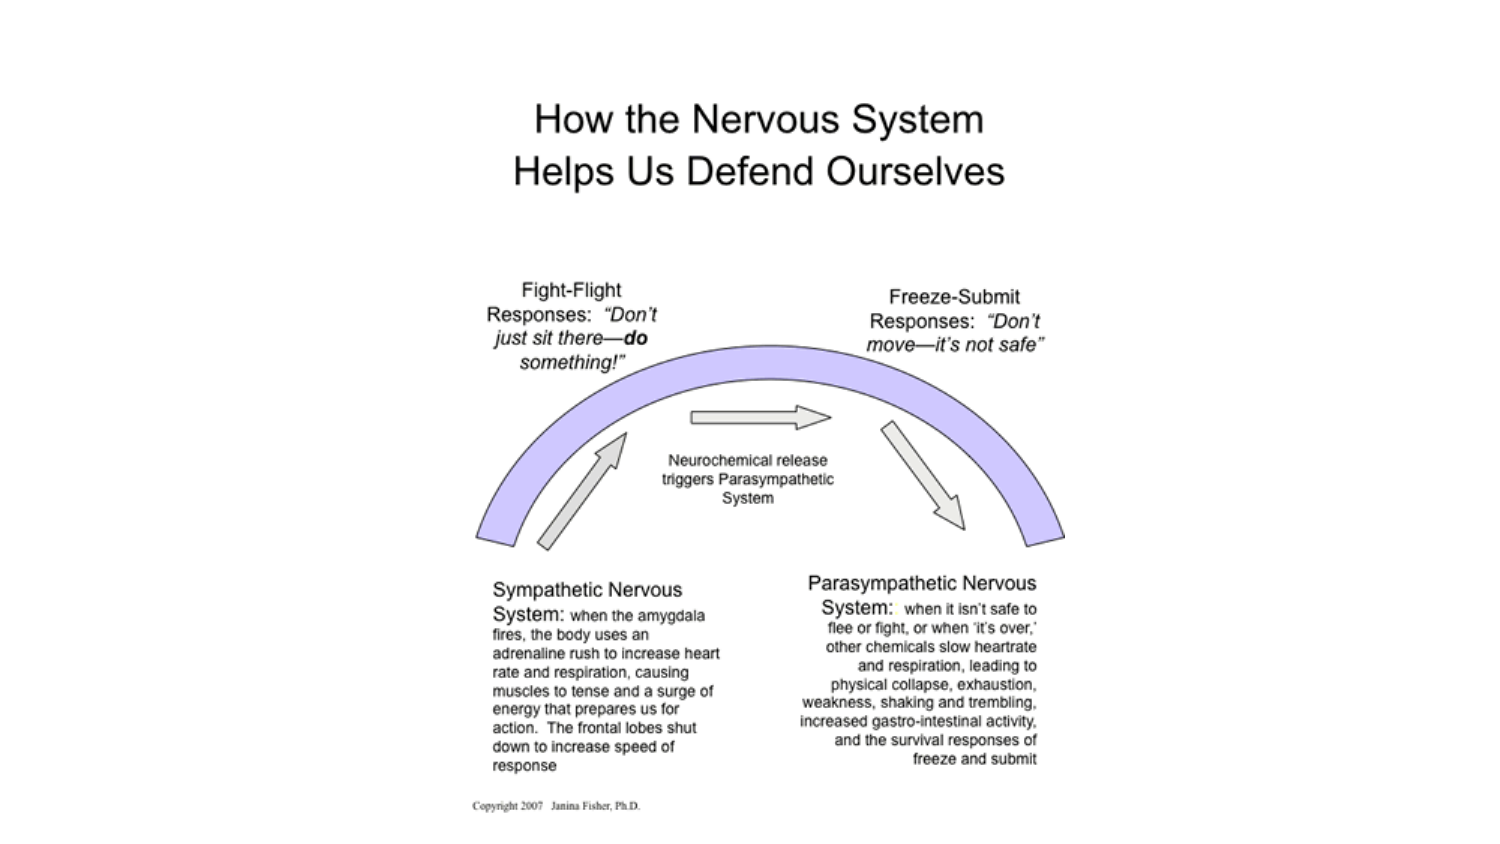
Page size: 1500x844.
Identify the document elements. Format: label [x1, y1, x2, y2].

picture [468, 24, 1065, 819]
